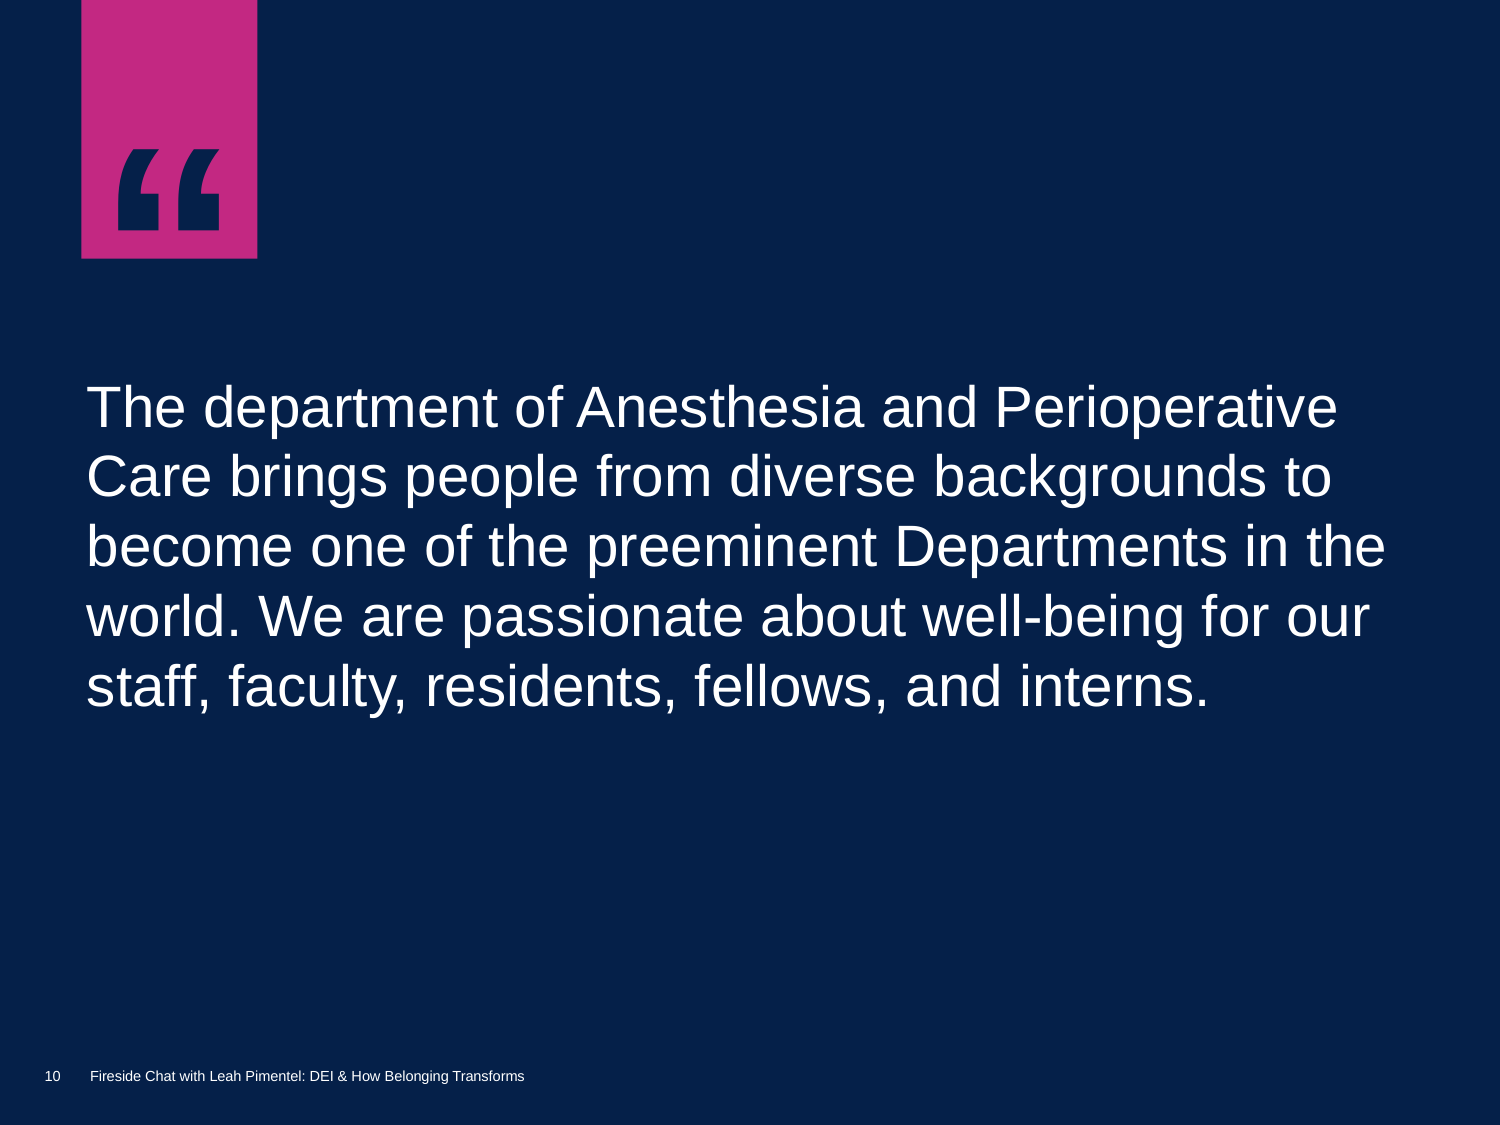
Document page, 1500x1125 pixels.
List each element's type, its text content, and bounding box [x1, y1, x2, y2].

slide_number 10 [44, 1058, 85, 1085]
list The department of Anesthesia and Perioperative Care brings people from diverse backgrounds to become one of the preeminent Departments in the world. We are passionate about well-being for our staff, faculty, residents, fellows, and interns. [71, 313, 1422, 774]
footer Fireside Chat with Leah Pimentel: DEI & How Belonging Transforms [89, 1061, 798, 1084]
